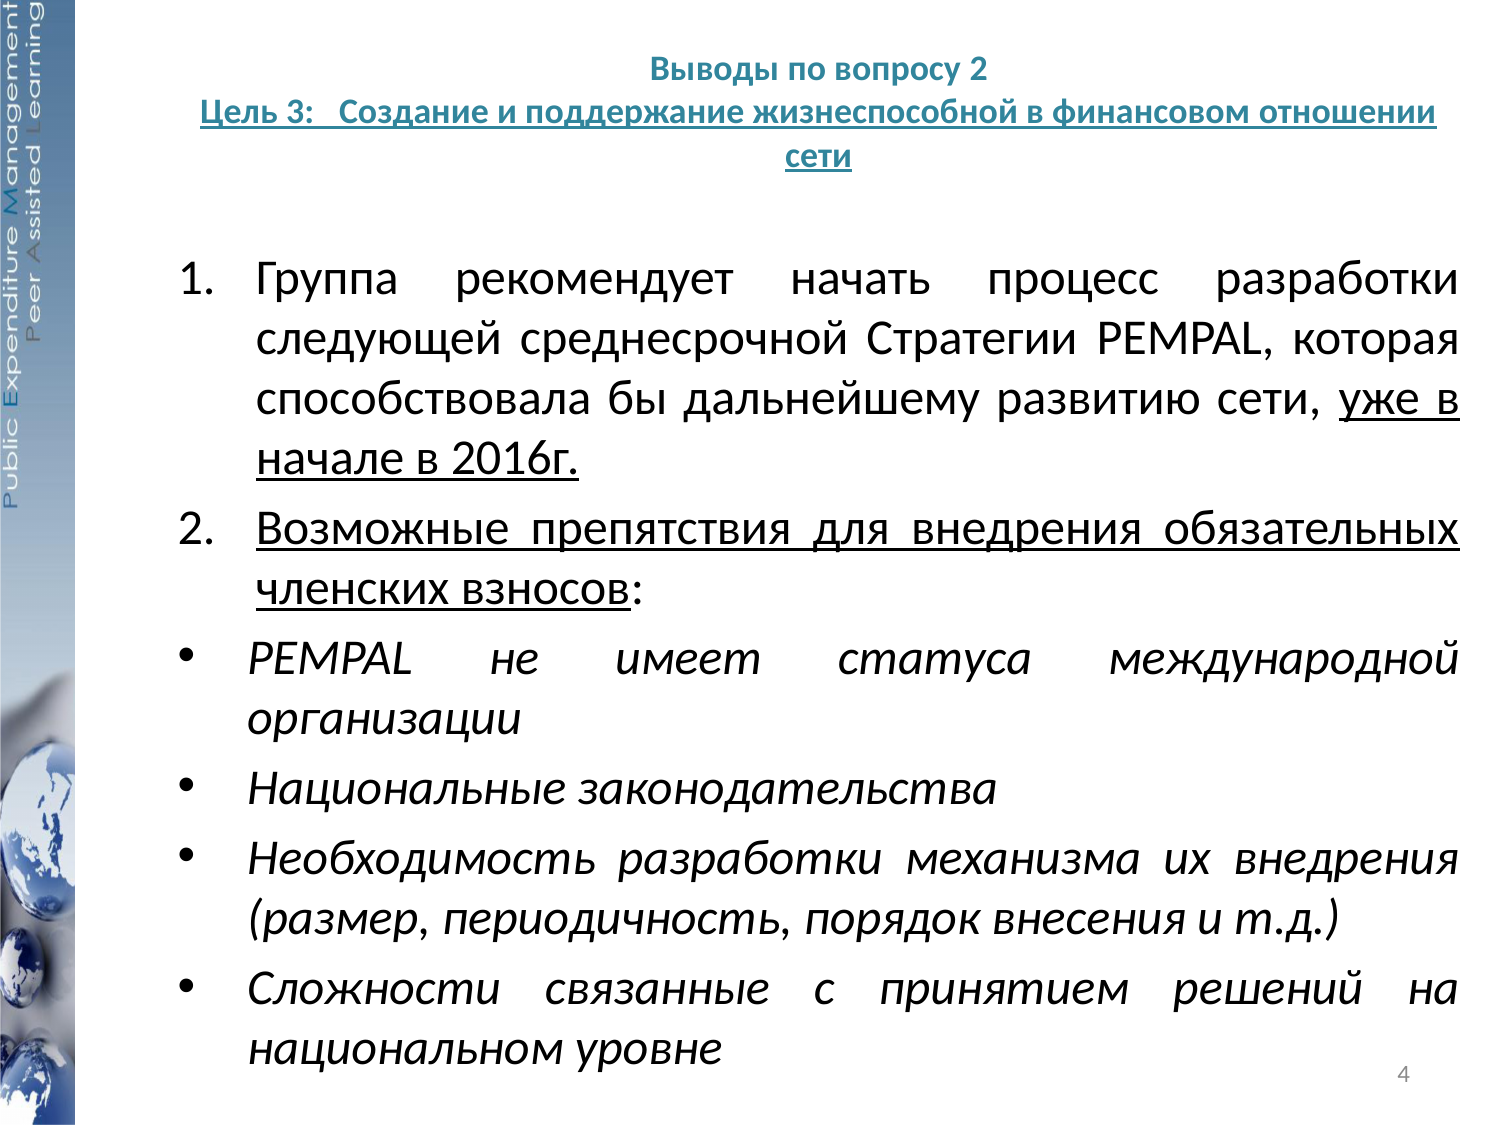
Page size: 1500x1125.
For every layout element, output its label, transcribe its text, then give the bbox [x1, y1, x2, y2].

picture [0, 524, 601, 601]
slide_number 4 [1074, 1042, 1425, 1103]
subtitle Выводы по вопросу 2 Цель 3: Создание и поддержание жизнеспособной в финансовом отношении сети Группа рекомендует начать процесс разработки следующей среднесрочной Стратегии PEMPAL, которая способствовала бы дальнейшему развитию сети, уже в начале в 2016г. Возможные препятствия для внедрения обязательных членских взносов: PEMPAL не имеет статуса международной организации Национальные законодательства Необходимость разработки механизма их внедрения (размер, периодичность, порядок внесения и т.д.) Сложности связанные с принятием решений на национальном уровне [162, 37, 1475, 1088]
